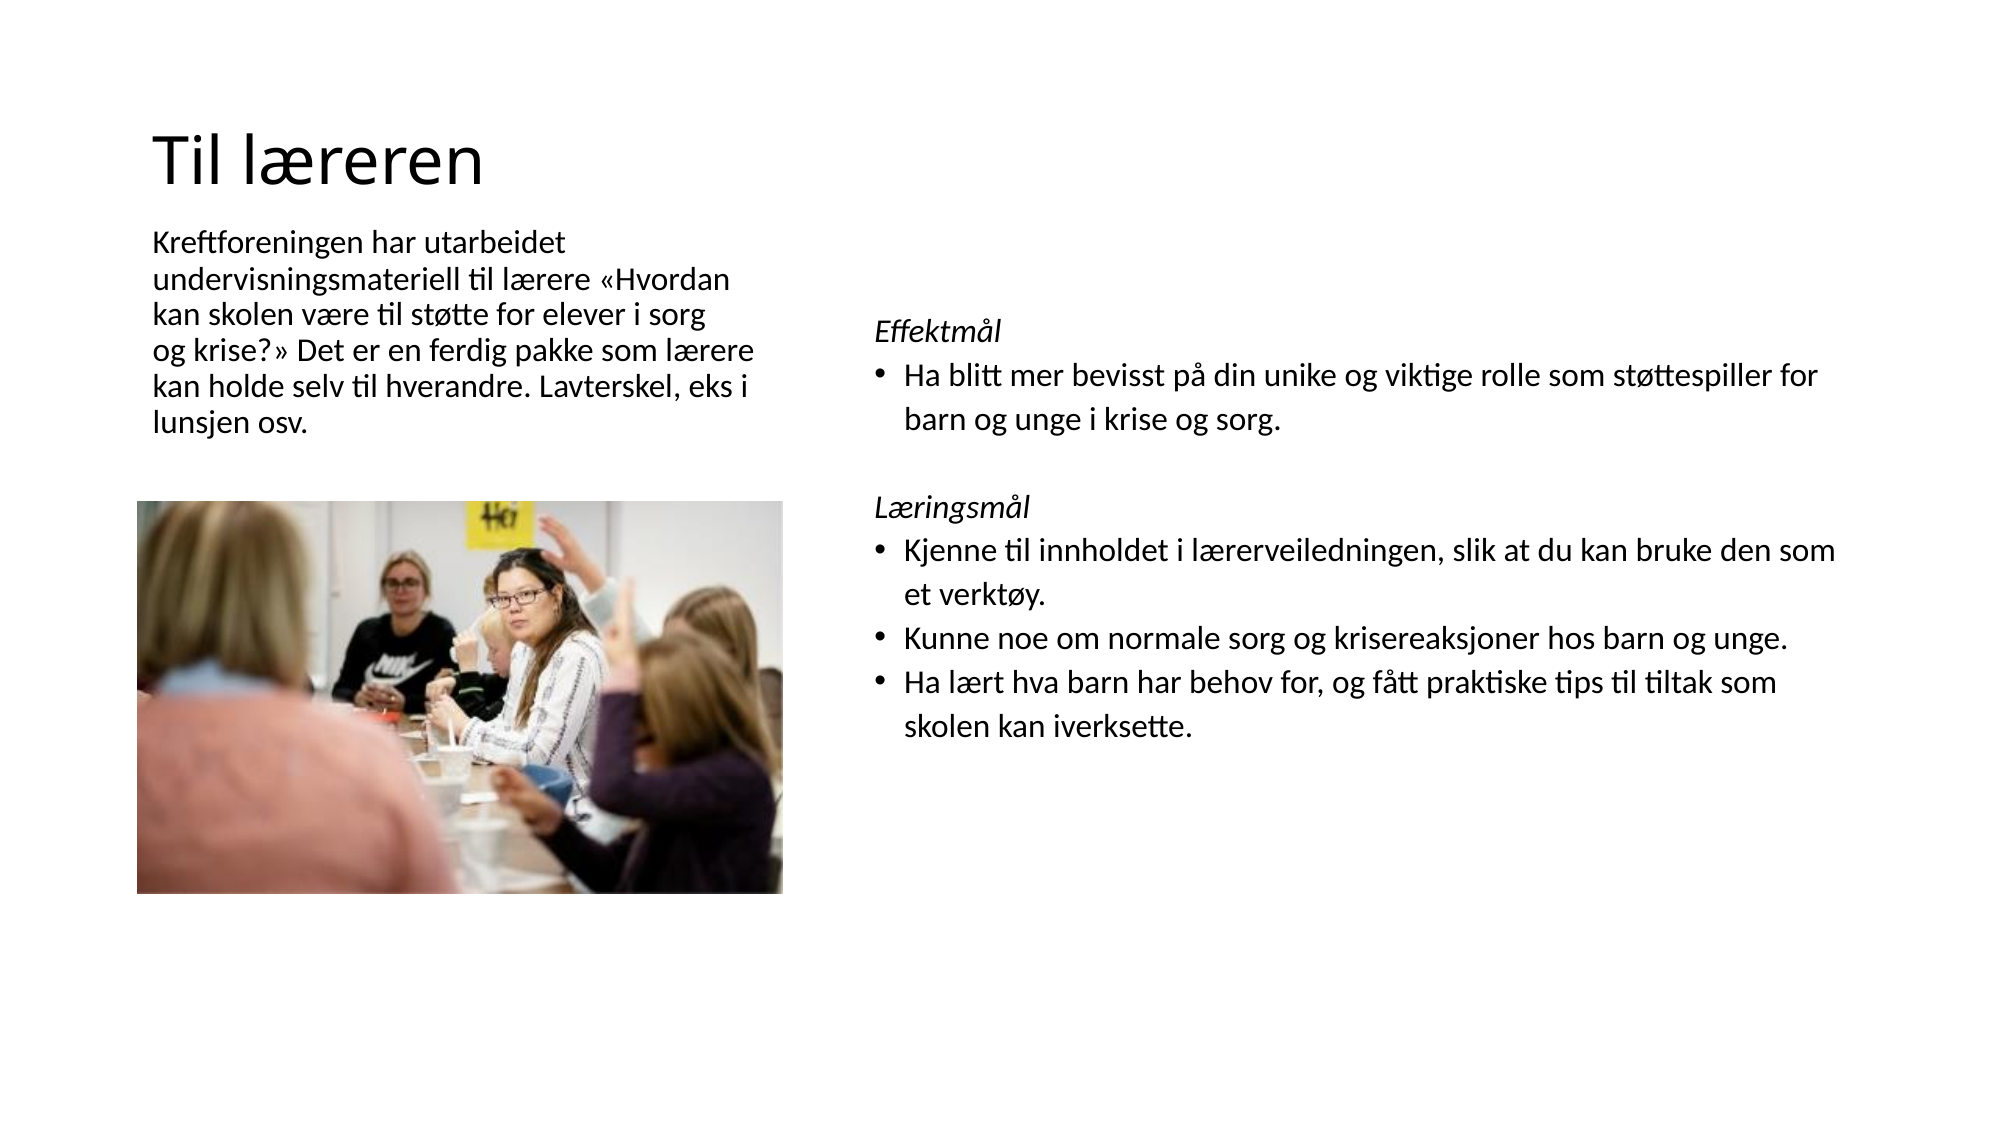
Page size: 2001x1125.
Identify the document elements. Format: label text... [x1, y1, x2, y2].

list Kreftforeningen har utarbeidet undervisningsmateriell til lærere «Hvordan kan skolen være til støtte for elever i sorg og krise?» Det er en ferdig pakke som lærere kan holde selv til hverandre. Lavterskel, eks i lunsjen osv. [137, 217, 783, 501]
title Til læreren [137, 75, 783, 207]
picture [137, 501, 783, 894]
list Effektmål Ha blitt mer bevisst på din unike og viktige rolle som støttespiller for barn og unge i krise og sorg. Læringsmål Kjenne til innholdet i lærerveiledningen, slik at du kan bruke den som et verktøy. Kunne noe om normale sorg og krisereaksjoner hos barn og unge. Ha lært hva barn har behov for, og fått praktiske tips til tiltak som skolen kan iverksette. [859, 297, 1872, 1098]
